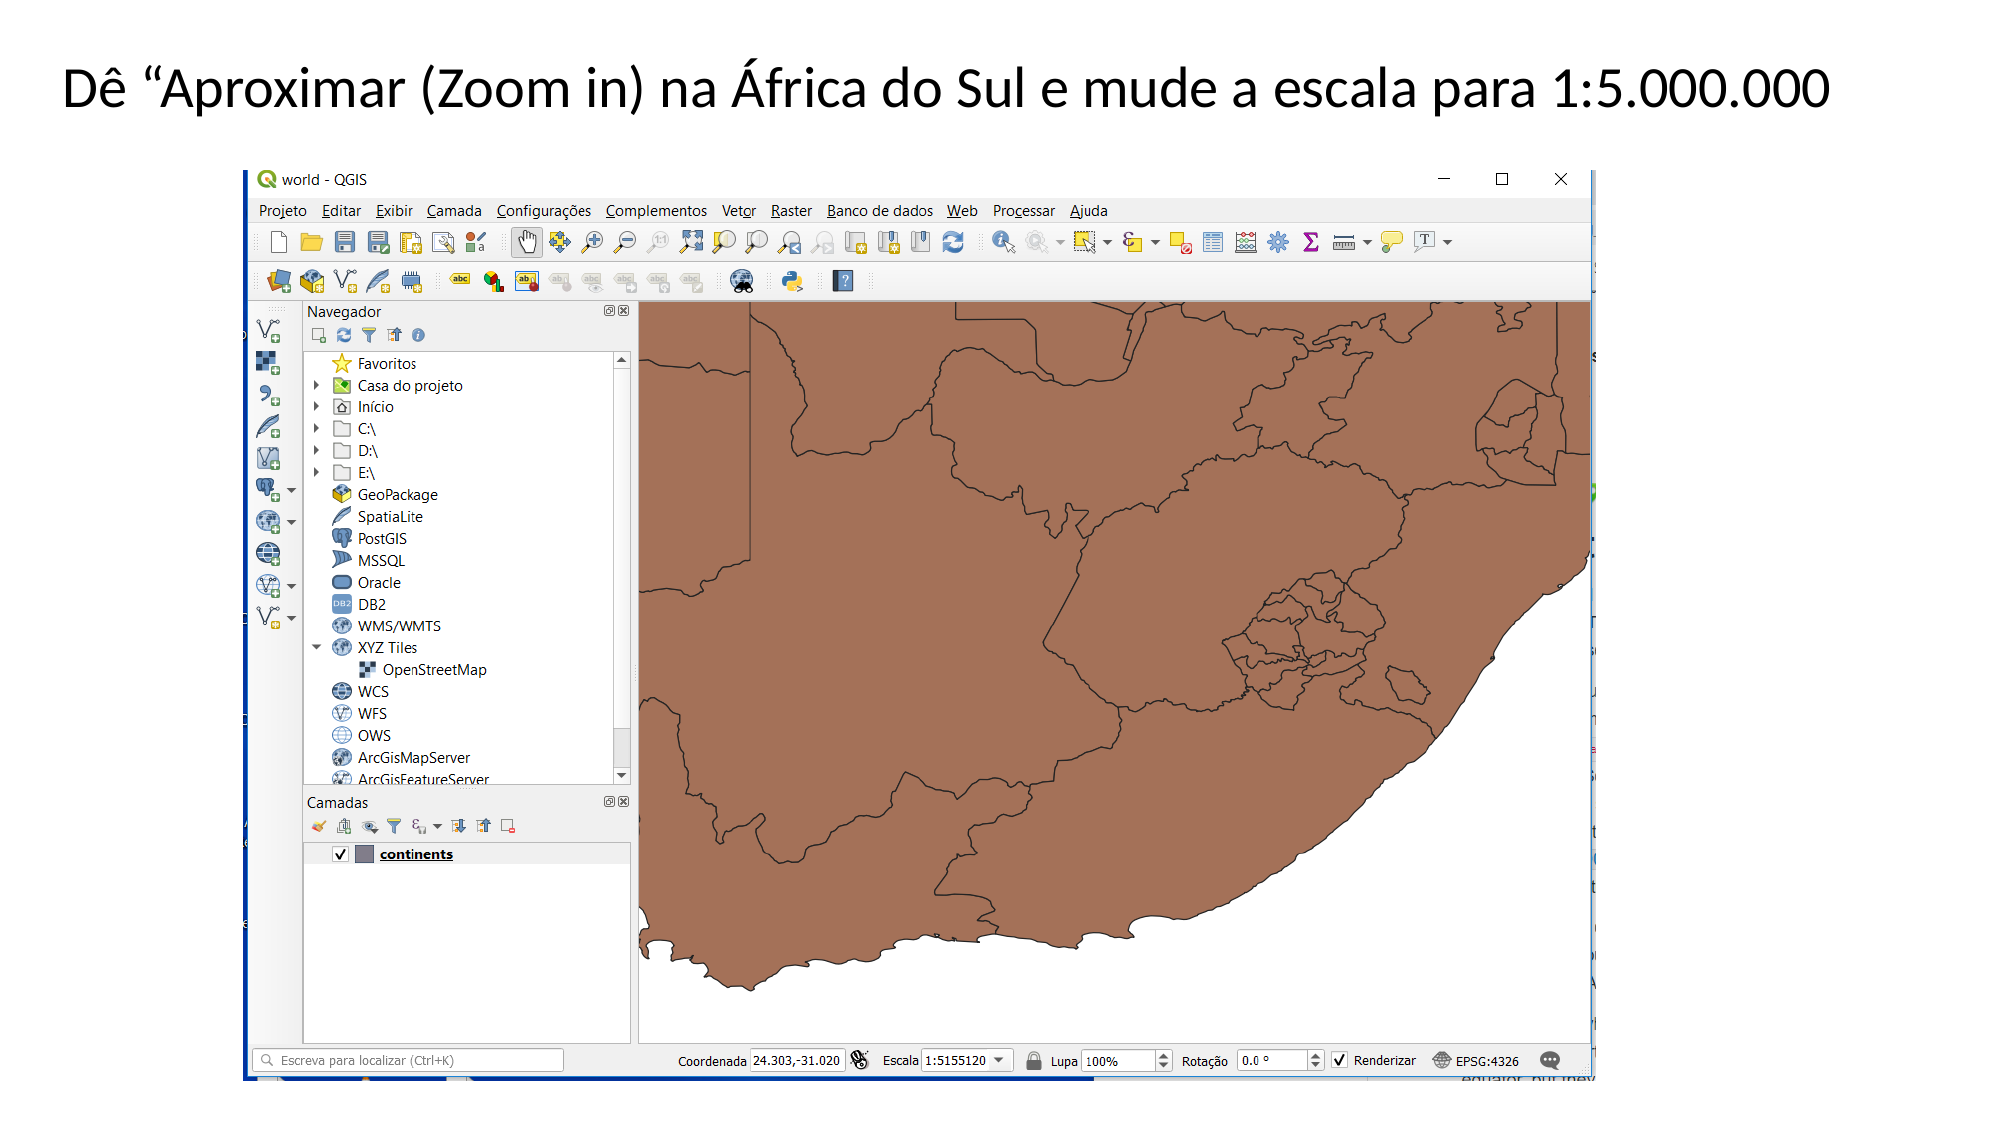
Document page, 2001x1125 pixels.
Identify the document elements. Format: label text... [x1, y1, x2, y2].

text_box Dê “Aproximar (Zoom in) na África do Sul e mude a escala para 1:5.000.000 [48, 41, 1956, 127]
picture [243, 170, 1596, 1081]
